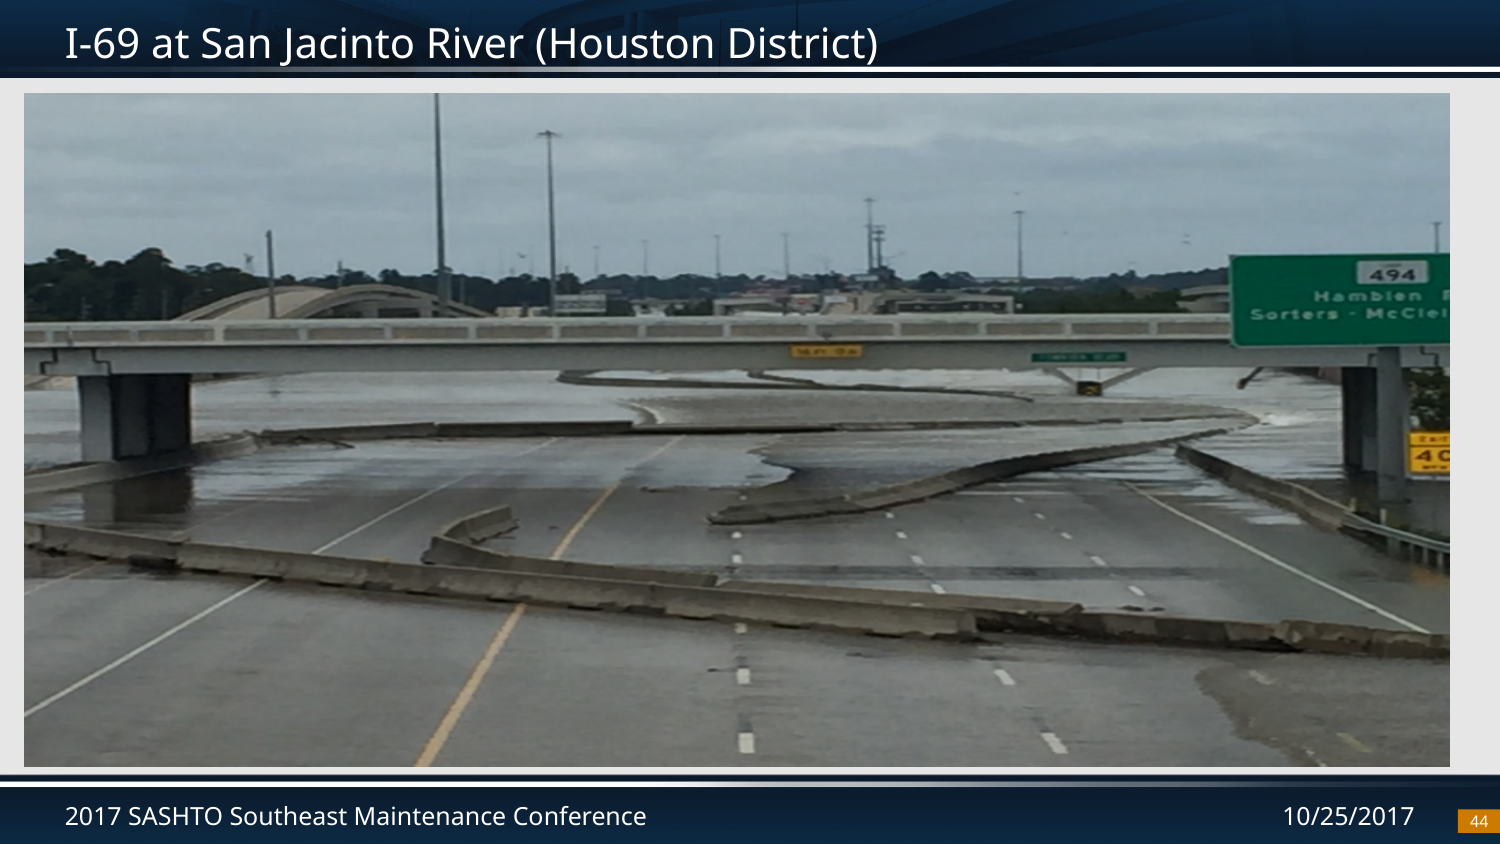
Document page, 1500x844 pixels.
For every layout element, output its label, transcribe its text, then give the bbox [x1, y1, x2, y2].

picture [24, 93, 1450, 768]
slide_number 44 [1454, 809, 1489, 833]
picture [0, 0, 1500, 78]
text_box I-69 at San Jacinto River (Houston District) [49, 9, 1421, 92]
picture [0, 774, 1500, 844]
